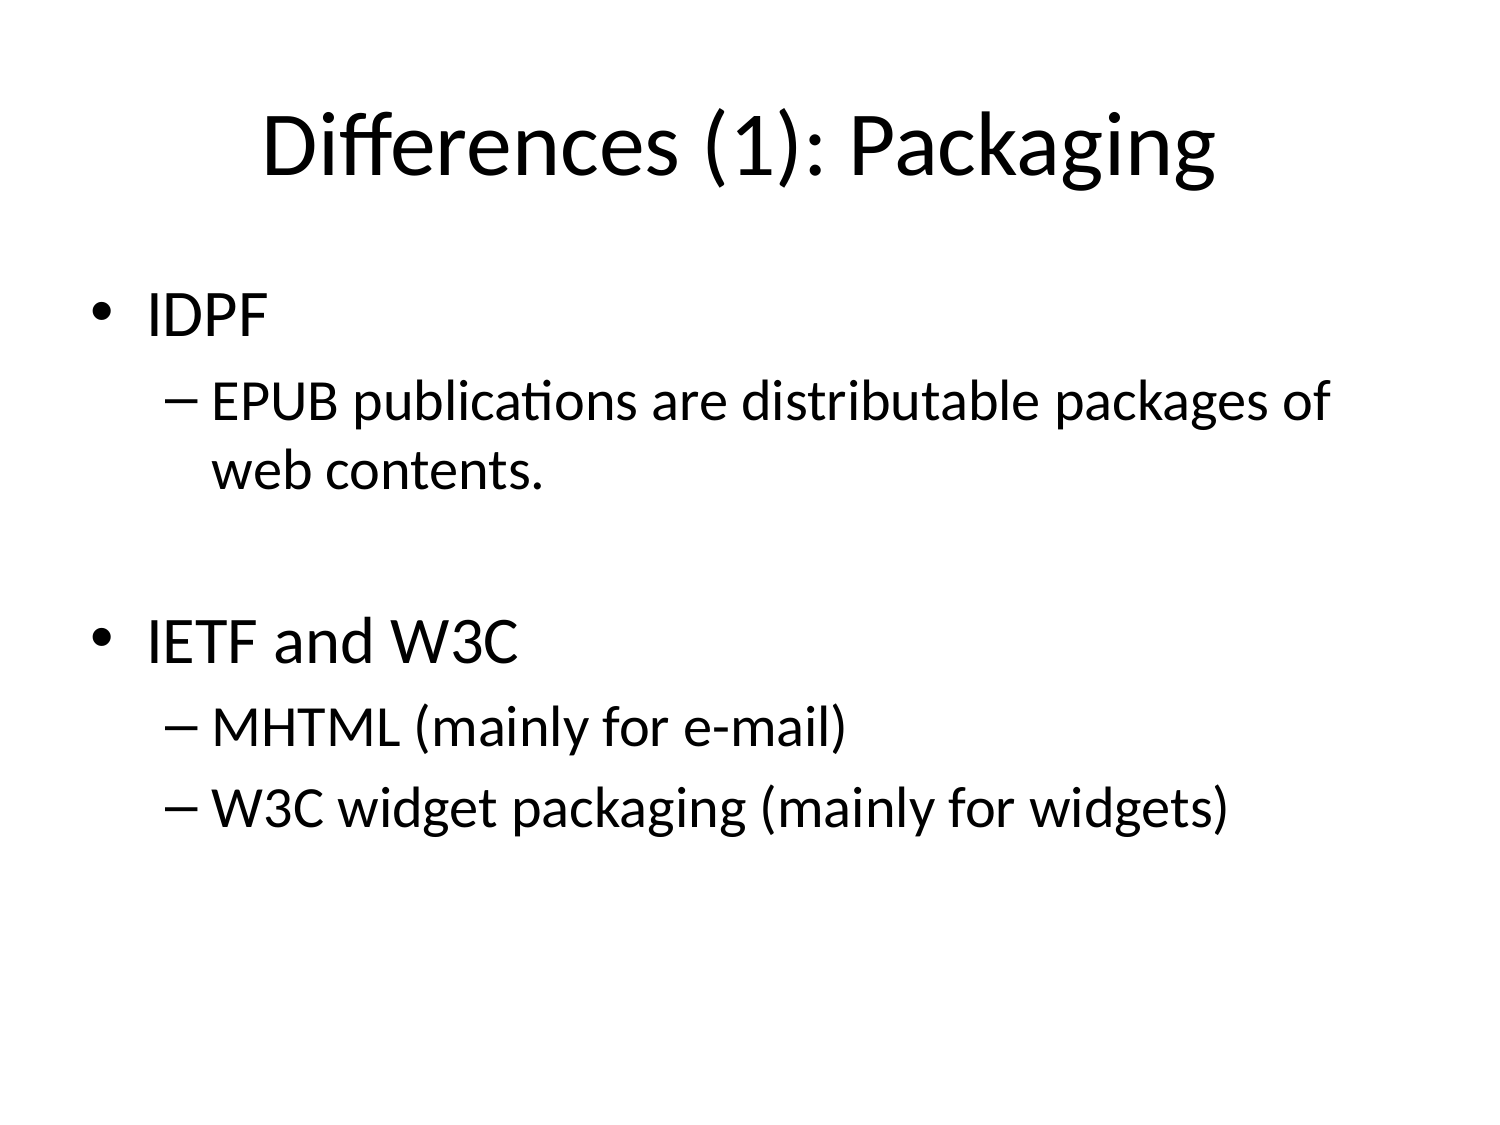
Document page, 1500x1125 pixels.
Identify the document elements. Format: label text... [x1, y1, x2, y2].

list IDPF EPUB publications are distributable packages of web contents. IETF and W3C MHTML (mainly for e-mail) W3C widget packaging (mainly for widgets) [75, 262, 1425, 1005]
title Differences (1): Packaging [75, 45, 1425, 233]
